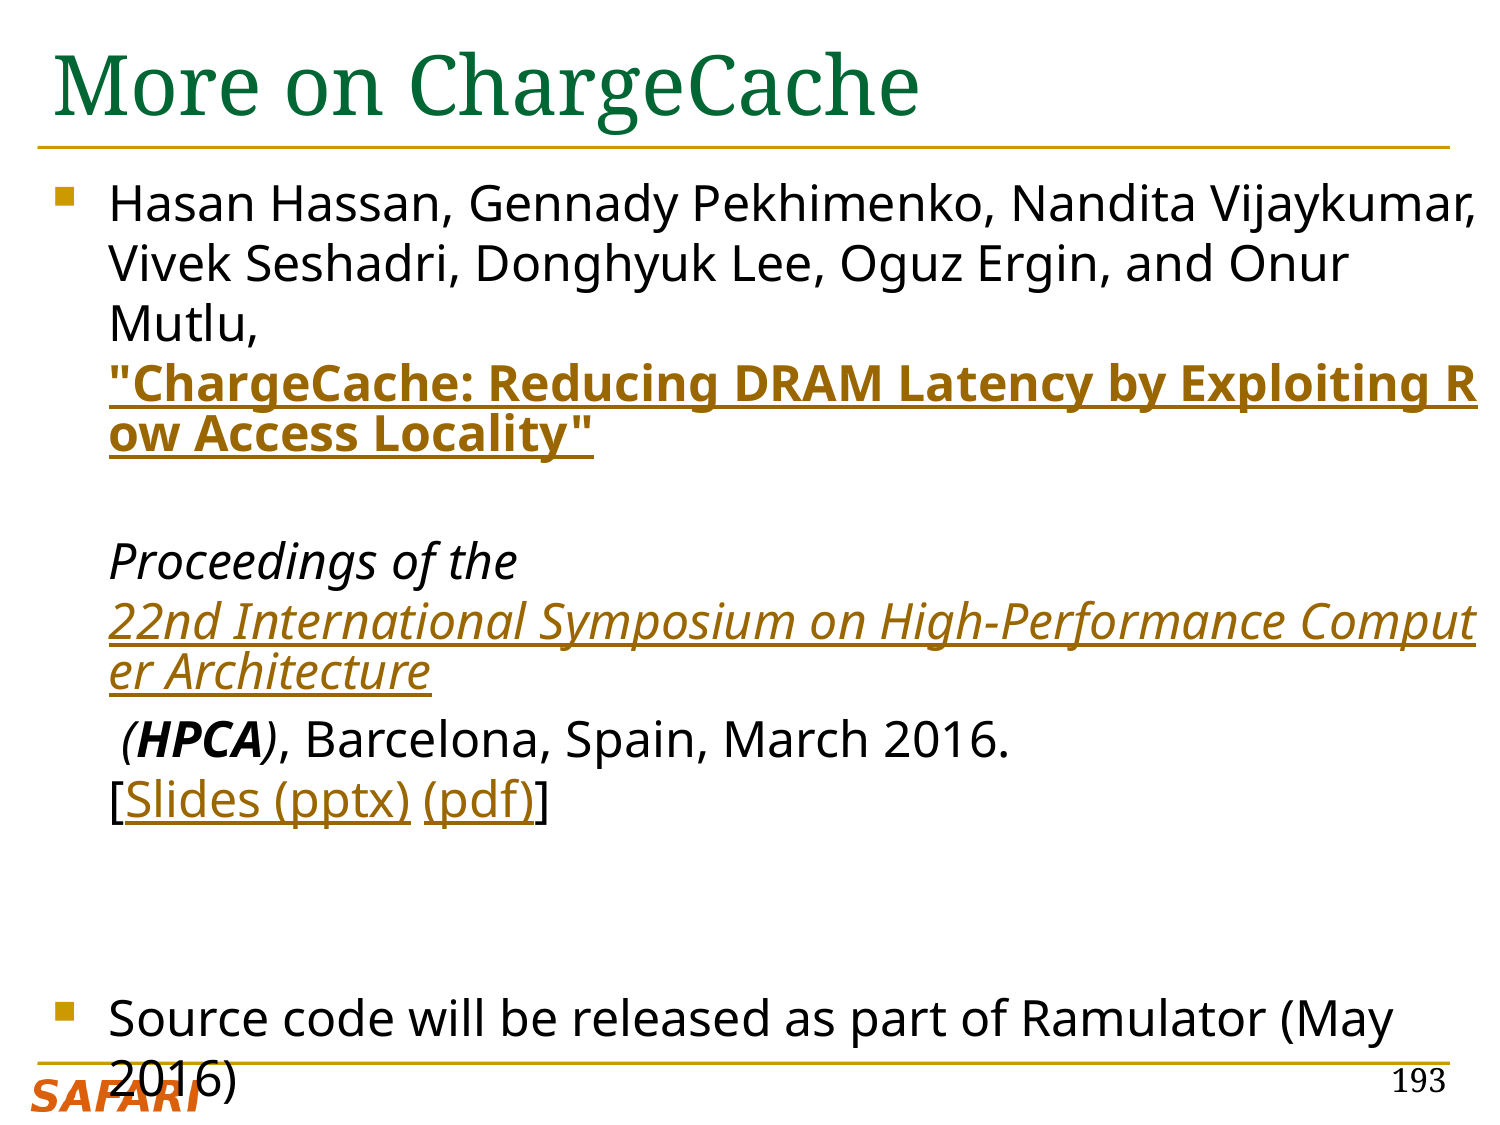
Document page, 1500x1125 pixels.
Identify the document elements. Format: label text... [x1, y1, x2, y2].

slide_number 193 [1111, 1036, 1462, 1112]
title More on ChargeCache [37, 24, 1450, 163]
picture [29, 1070, 207, 1122]
list Hasan Hassan, Gennady Pekhimenko, Nandita Vijaykumar, Vivek Seshadri, Donghyuk Lee, Oguz Ergin, and Onur Mutlu, "ChargeCache: Reducing DRAM Latency by Exploiting Row Access Locality" Proceedings of the 22nd International Symposium on High-Performance Computer Architecture (HPCA), Barcelona, Spain, March 2016. [Slides (pptx) (pdf)] Source code will be released as part of Ramulator (May 2016) https://github.com/CMU-SAFARI/ramulator [37, 163, 1500, 1016]
